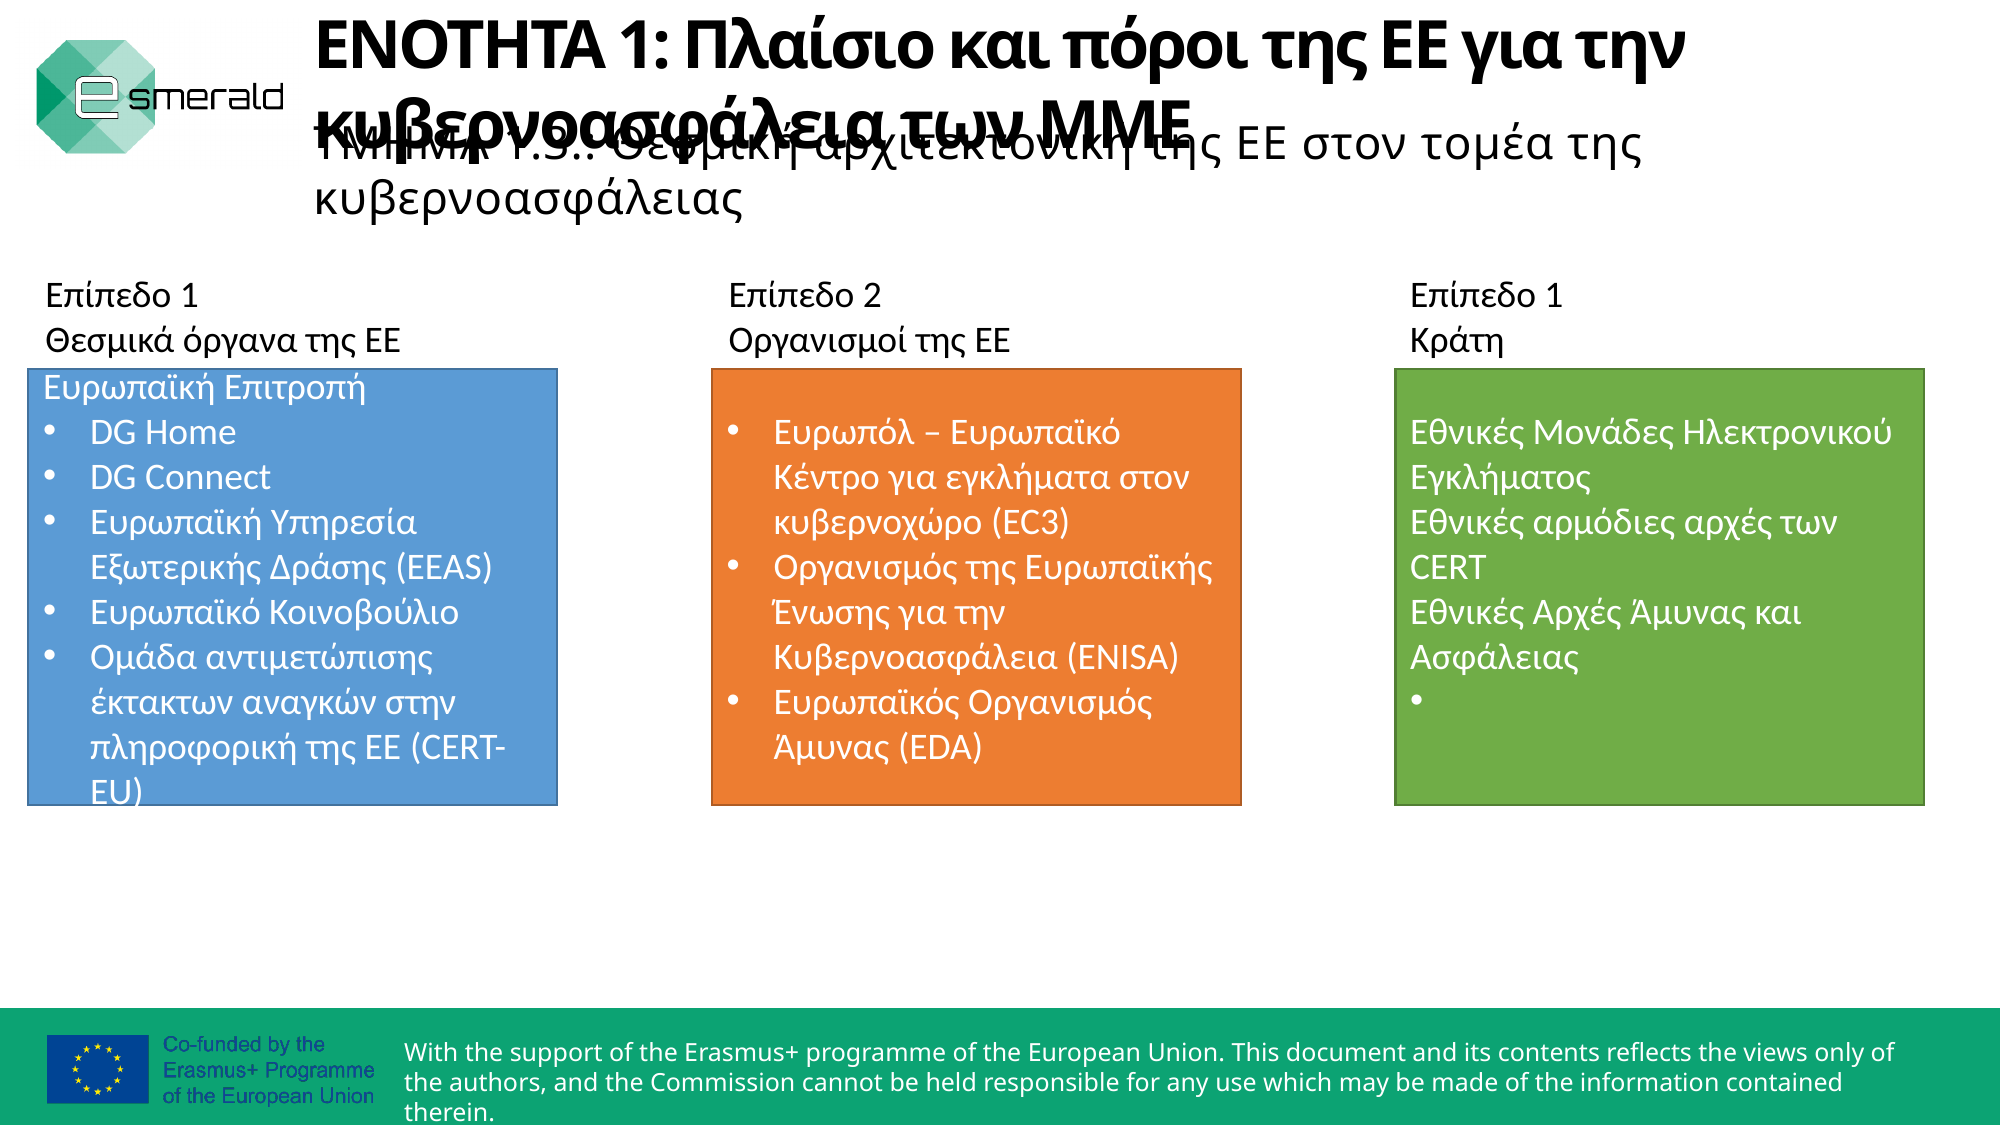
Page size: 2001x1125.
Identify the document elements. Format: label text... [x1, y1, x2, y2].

text_box Ευρωπαϊκή Επιτροπή DG Home DG Connect Ευρωπαϊκή Υπηρεσία Εξωτερικής Δράσης (EEAS) Ευρωπαϊκό Κοινοβούλιο Ομάδα αντιμετώπισης έκτακτων αναγκών στην πληροφορική της ΕΕ (CERT-EU) [27, 368, 558, 806]
text_box ΤΜΗΜΑ 1.3.: Θεσμική αρχιτεκτονική της ΕΕ στον τομέα της κυβερνοασφάλειας [313, 111, 1736, 277]
picture [15, 18, 302, 169]
text_box Επίπεδο 2 Οργανισμοί της ΕΕ [713, 262, 1027, 413]
text_box ΕΝΟΤΗΤΑ 1: Πλαίσιο και πόροι της ΕΕ για την κυβερνοασφάλεια των ΜΜΕ [313, 0, 2000, 244]
text_box Επίπεδο 1 Θεσμικά όργανα της ΕΕ [30, 262, 417, 413]
text_box Εθνικές Μονάδες Ηλεκτρονικού Εγκλήματος Εθνικές αρμόδιες αρχές των CERT Εθνικές Αρχές Άμυνας και Ασφάλειας [1394, 368, 1925, 806]
text_box Ευρωπόλ – Ευρωπαϊκό Κέντρο για εγκλήματα στον κυβερνοχώρο (EC3) Οργανισμός της Ευρωπαϊκής Ένωσης για την Κυβερνοασφάλεια (ENISA) Ευρωπαϊκός Οργανισμός Άμυνας (EDA) [711, 368, 1242, 806]
text_box Επίπεδο 1 Κράτη [1395, 262, 1766, 413]
picture [47, 1035, 374, 1107]
